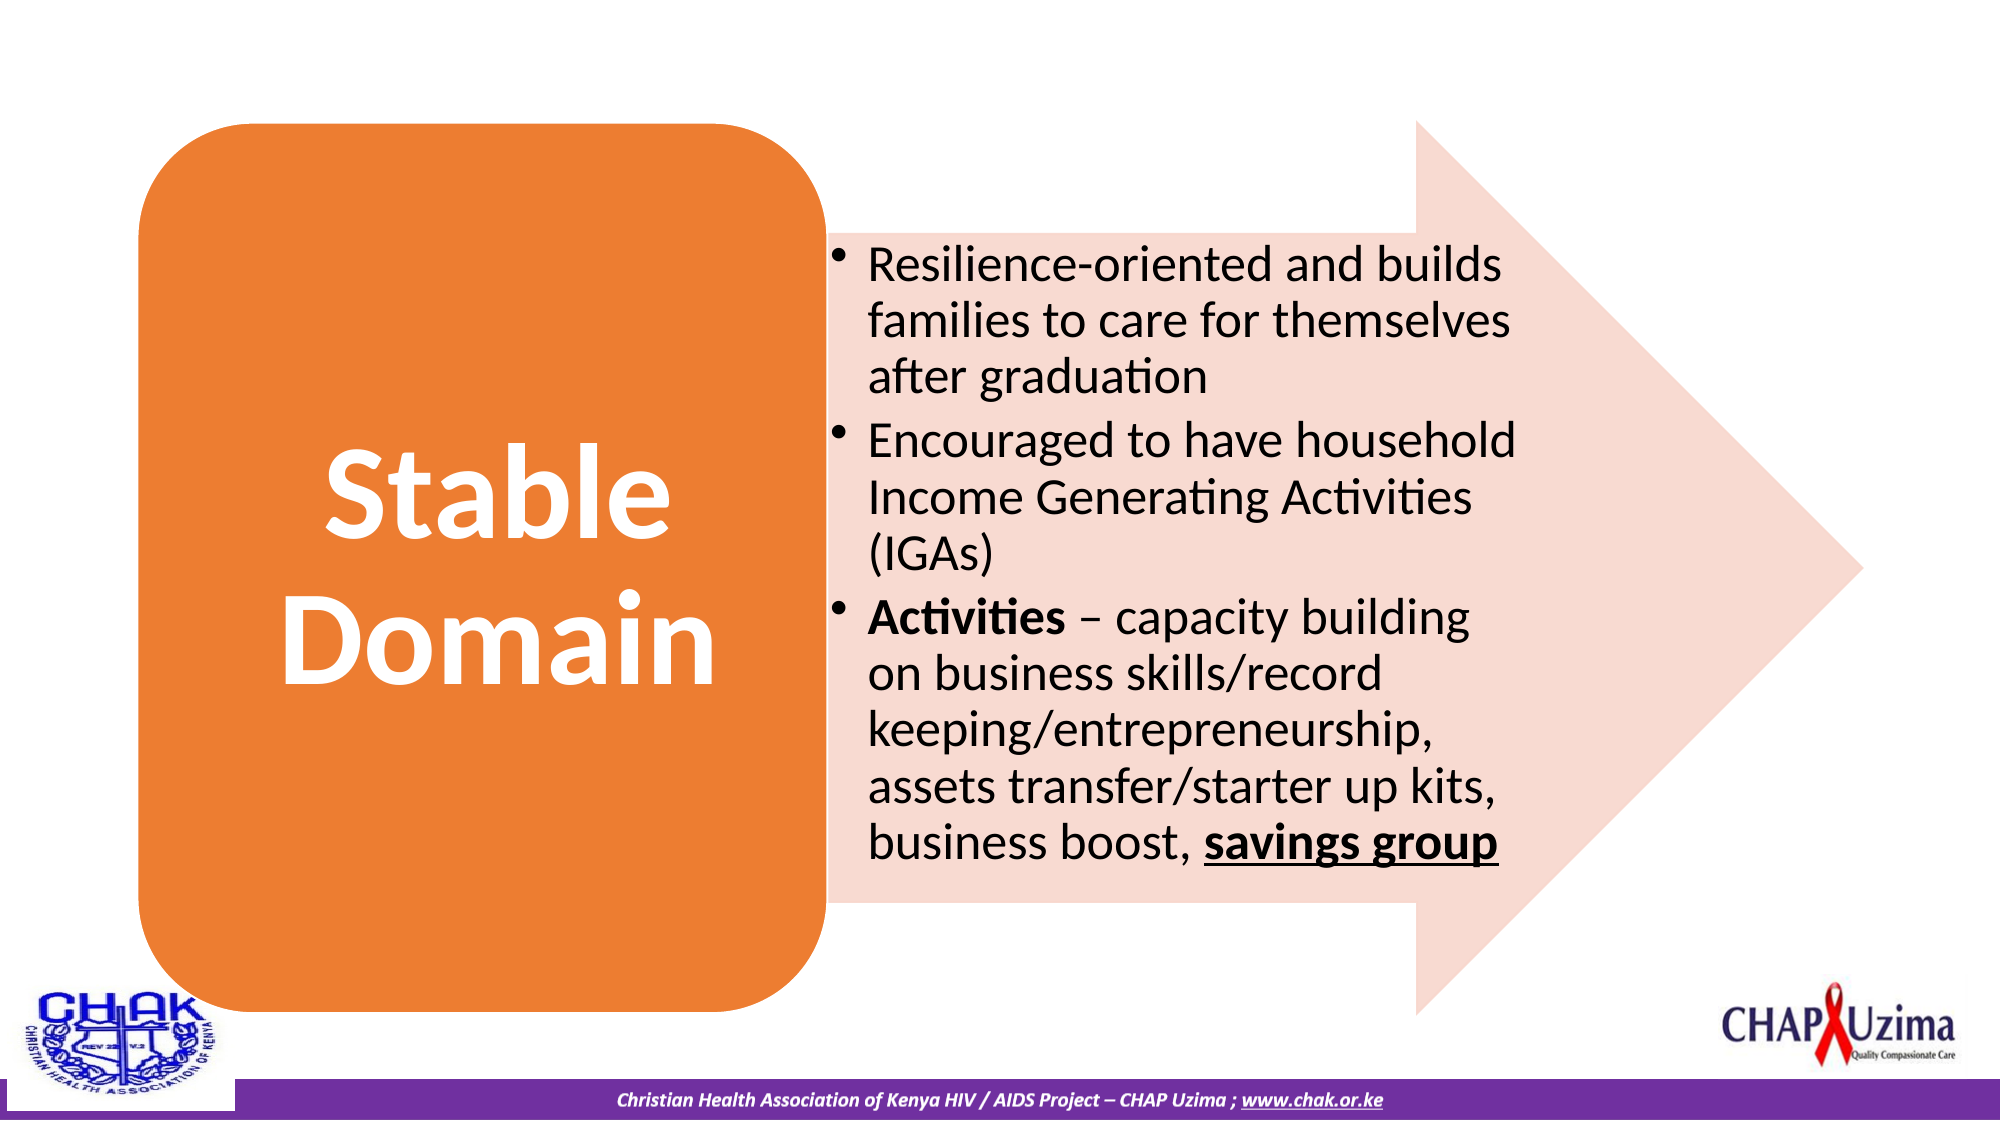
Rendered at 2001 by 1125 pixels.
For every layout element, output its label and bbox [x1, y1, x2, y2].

list [137, 122, 1863, 1014]
picture [0, 974, 2000, 1125]
